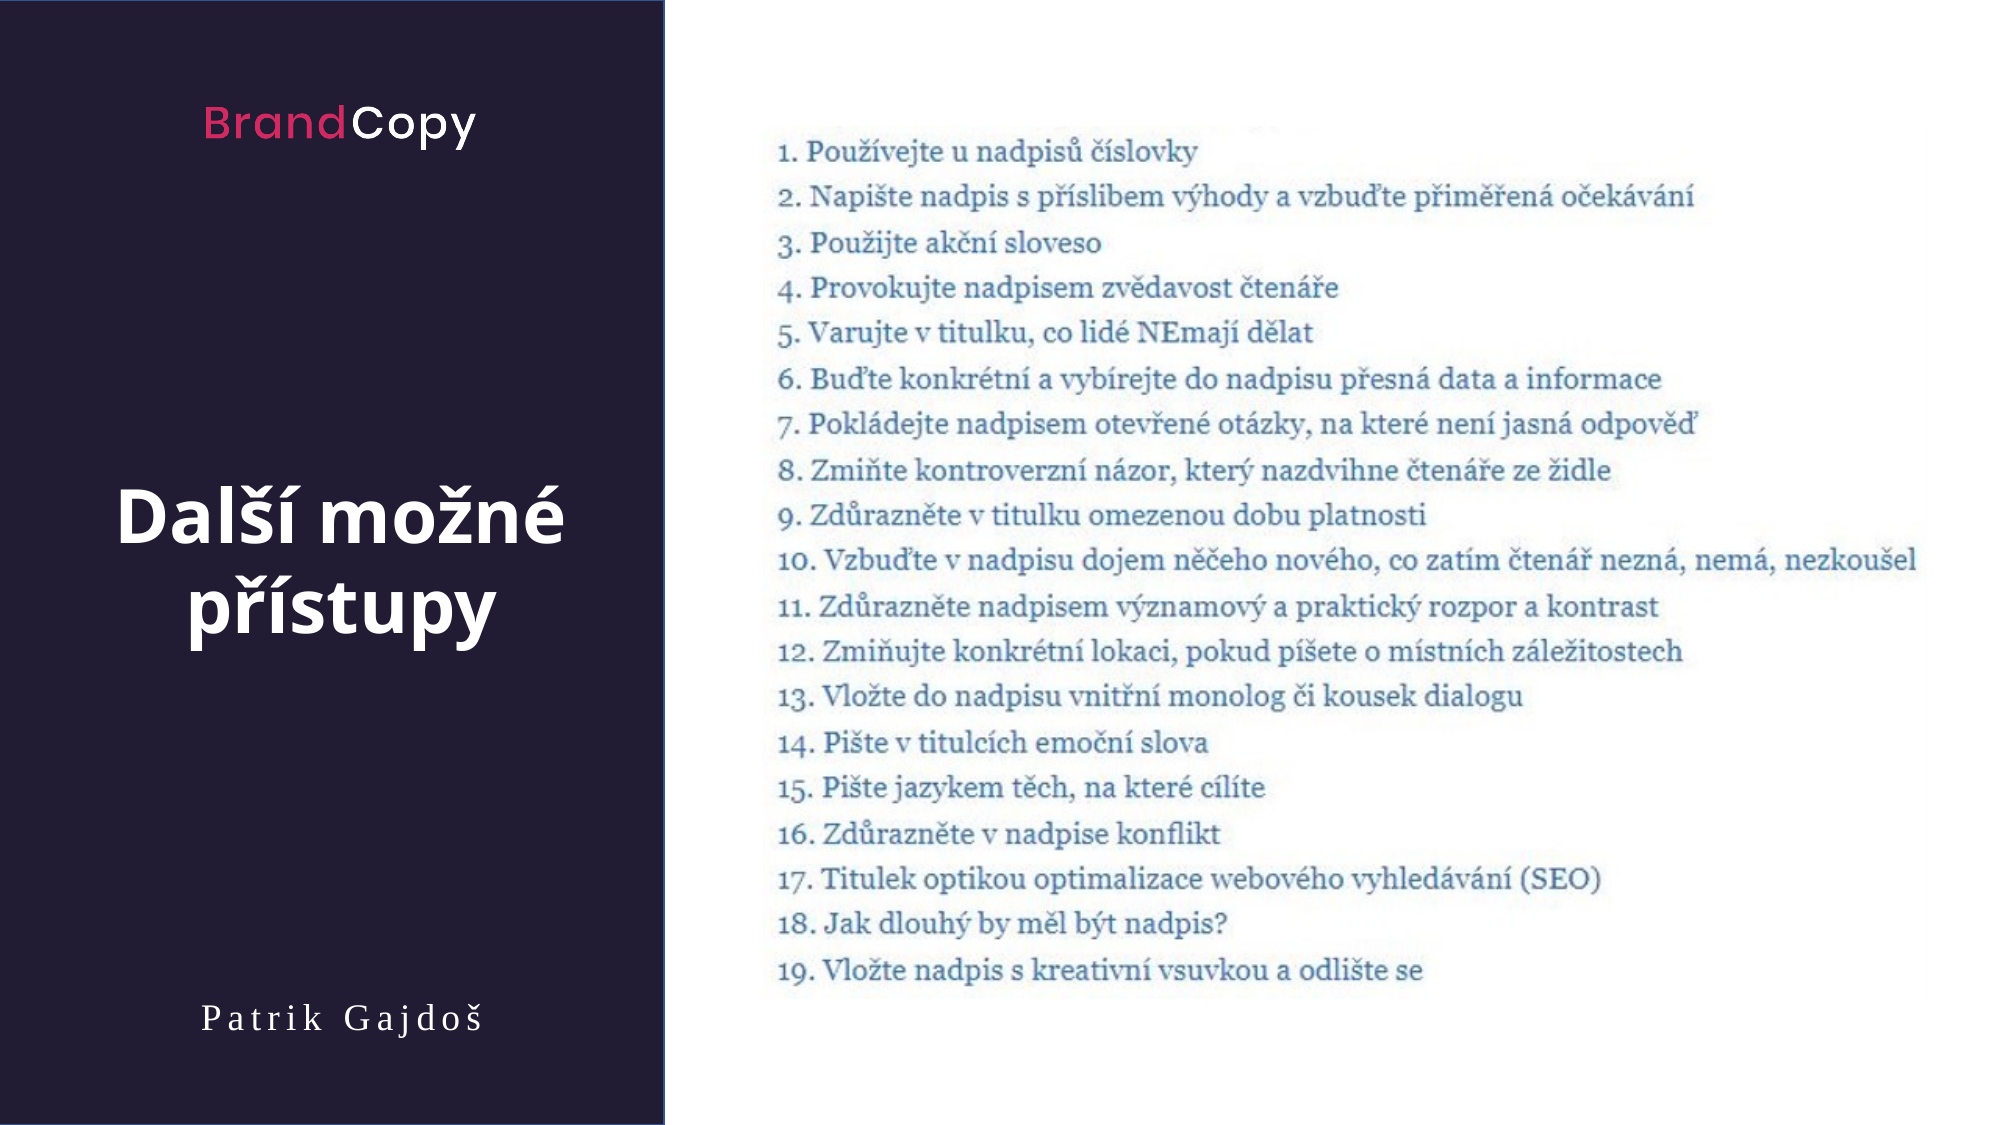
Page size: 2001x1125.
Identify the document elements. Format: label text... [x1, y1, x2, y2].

picture [762, 126, 1927, 999]
title Další možné přístupy [73, 149, 609, 967]
text_box Patrik Gajdoš [73, 990, 609, 1053]
picture [206, 105, 476, 149]
